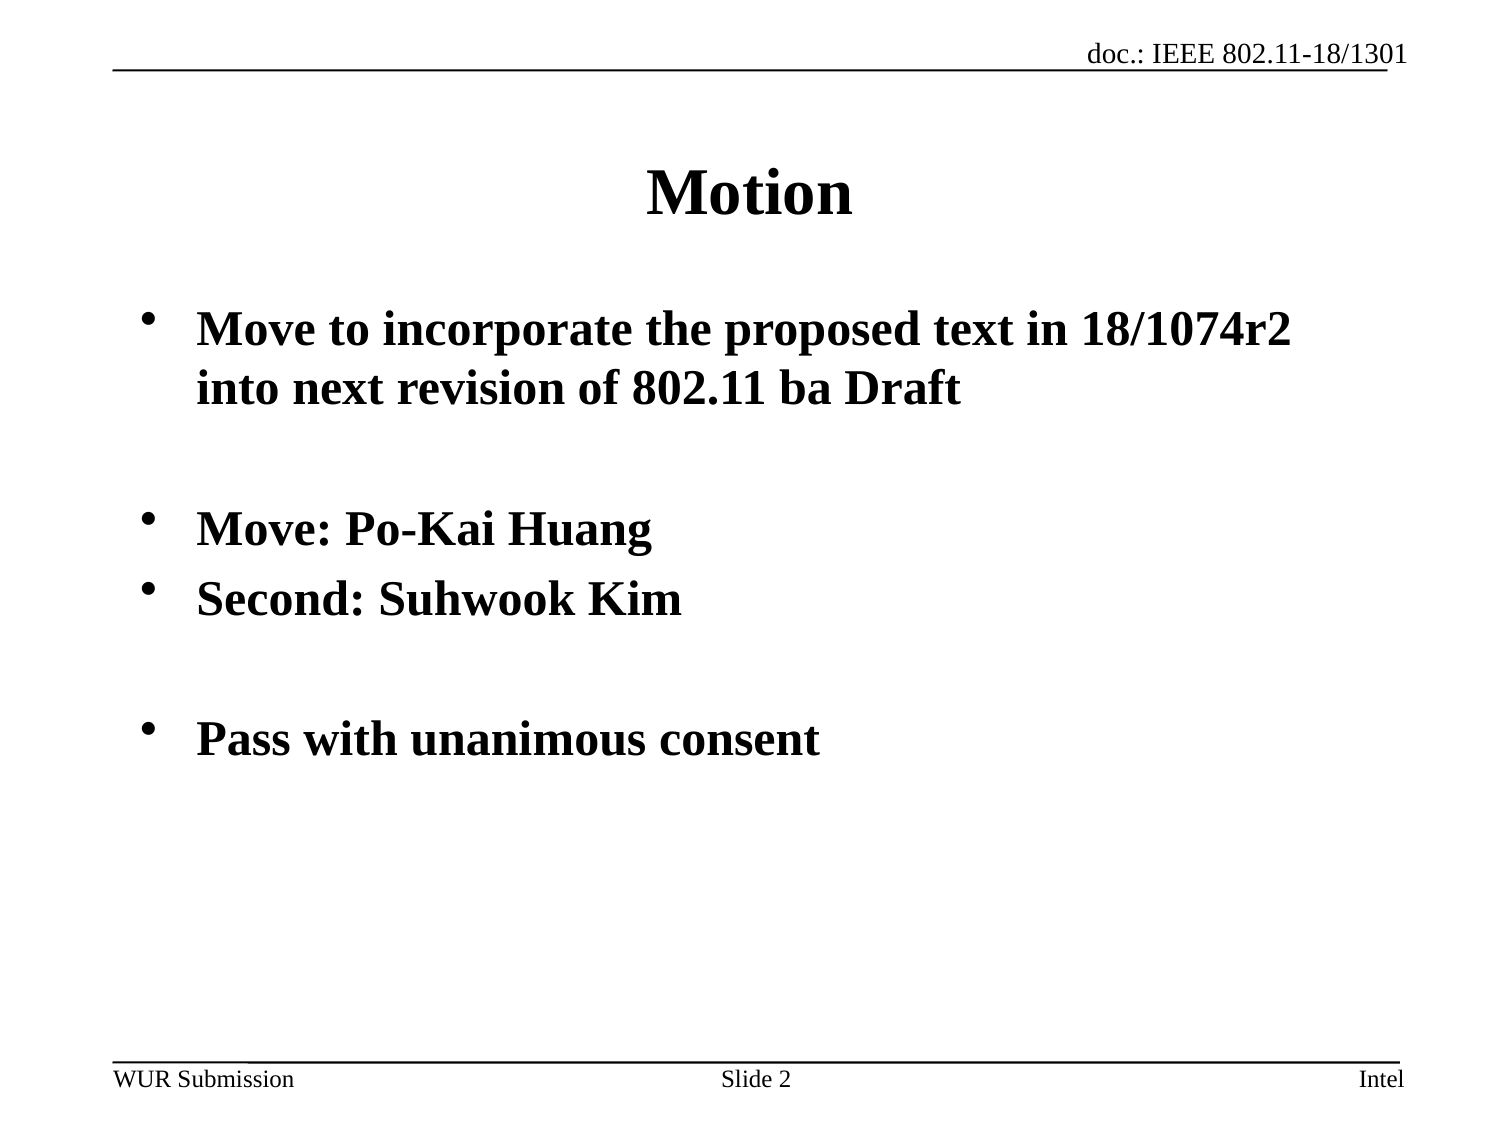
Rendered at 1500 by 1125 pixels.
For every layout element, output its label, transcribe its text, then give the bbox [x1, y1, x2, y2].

slide_number Slide 2 [712, 1062, 800, 1093]
list Move to incorporate the proposed text in 18/1074r2 into next revision of 802.11 ba Draft Move: Po-Kai Huang Second: Suhwook Kim Pass with unanimous consent [124, 287, 1401, 963]
footer Intel [1358, 1062, 1405, 1093]
title Motion [112, 99, 1388, 276]
